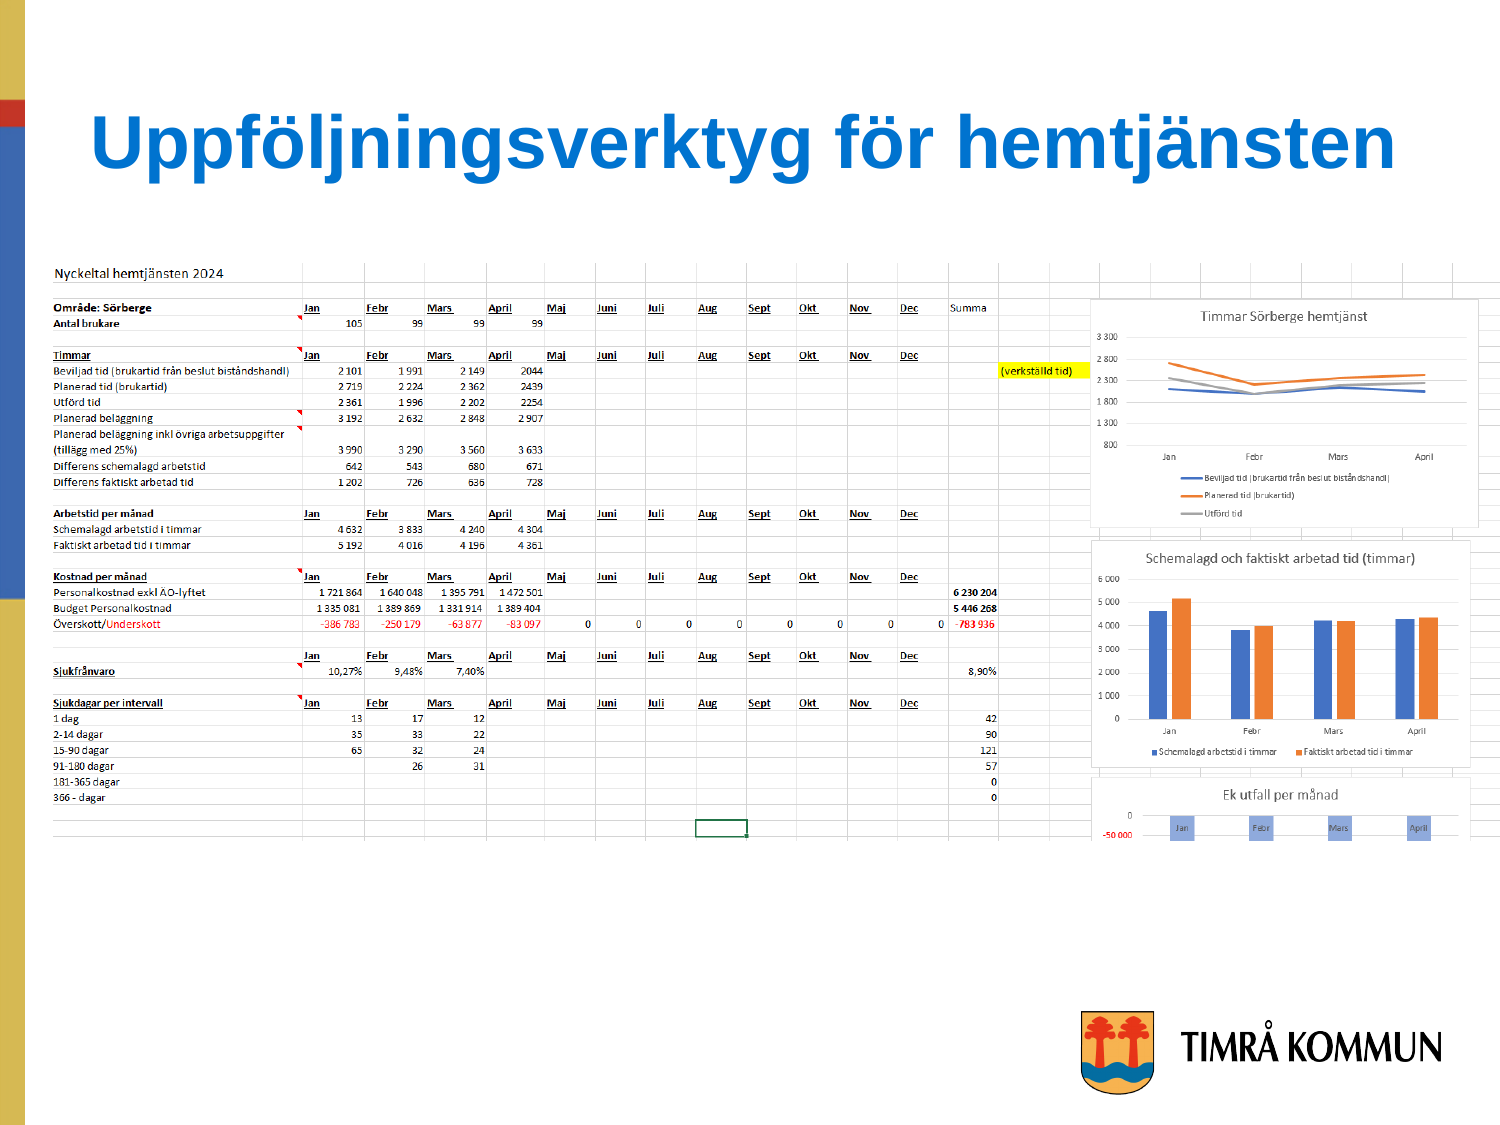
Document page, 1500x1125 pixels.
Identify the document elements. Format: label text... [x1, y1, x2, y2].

picture [0, 0, 25, 1125]
title Uppföljningsverktyg för hemtjänsten [75, 45, 1425, 233]
picture [52, 262, 1500, 841]
picture [1080, 1011, 1441, 1095]
